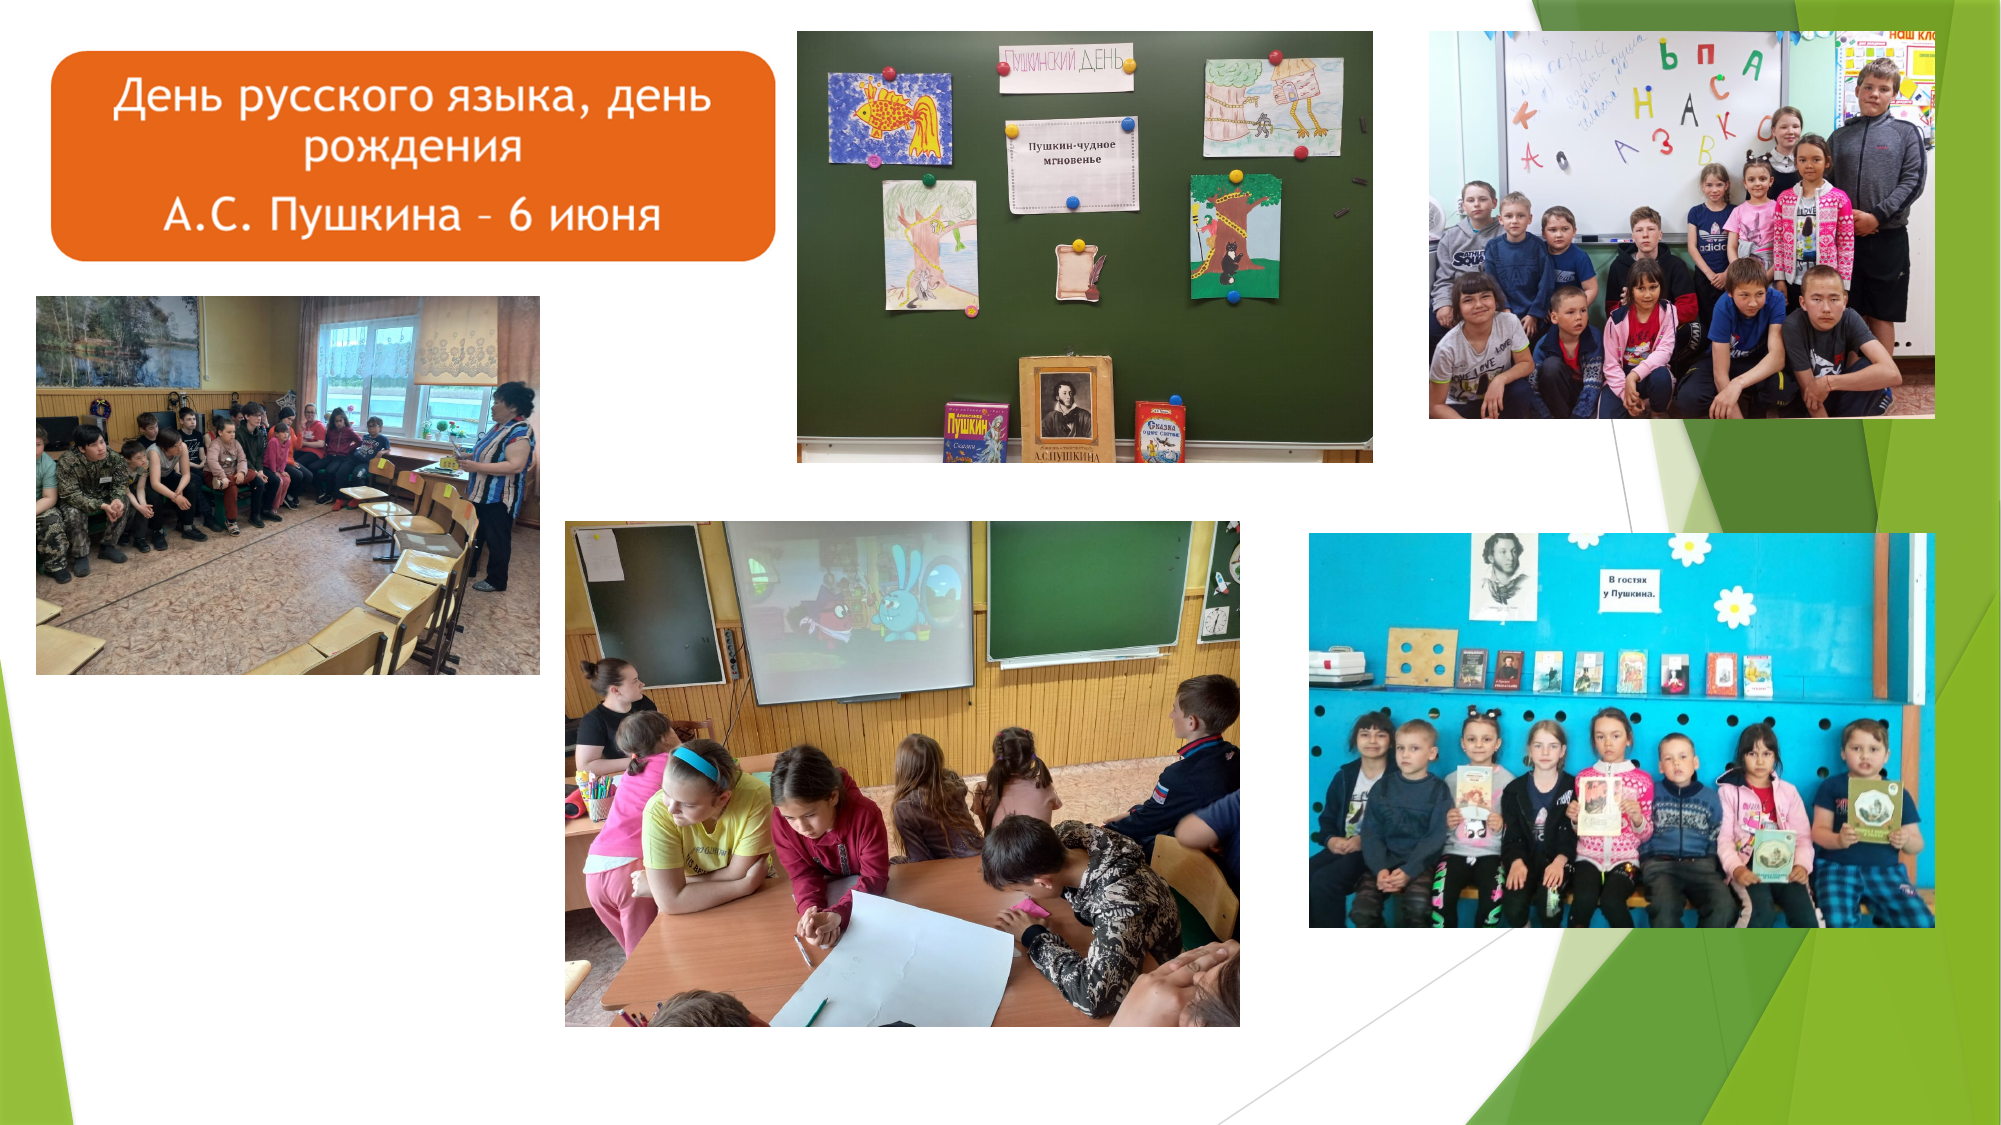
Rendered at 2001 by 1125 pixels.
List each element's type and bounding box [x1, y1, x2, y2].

picture [35, 295, 541, 675]
picture [796, 30, 1374, 464]
picture [564, 520, 1241, 1028]
picture [47, 47, 779, 270]
picture [1308, 533, 1935, 929]
picture [1429, 30, 1935, 420]
picture [1313, 746, 1322, 758]
